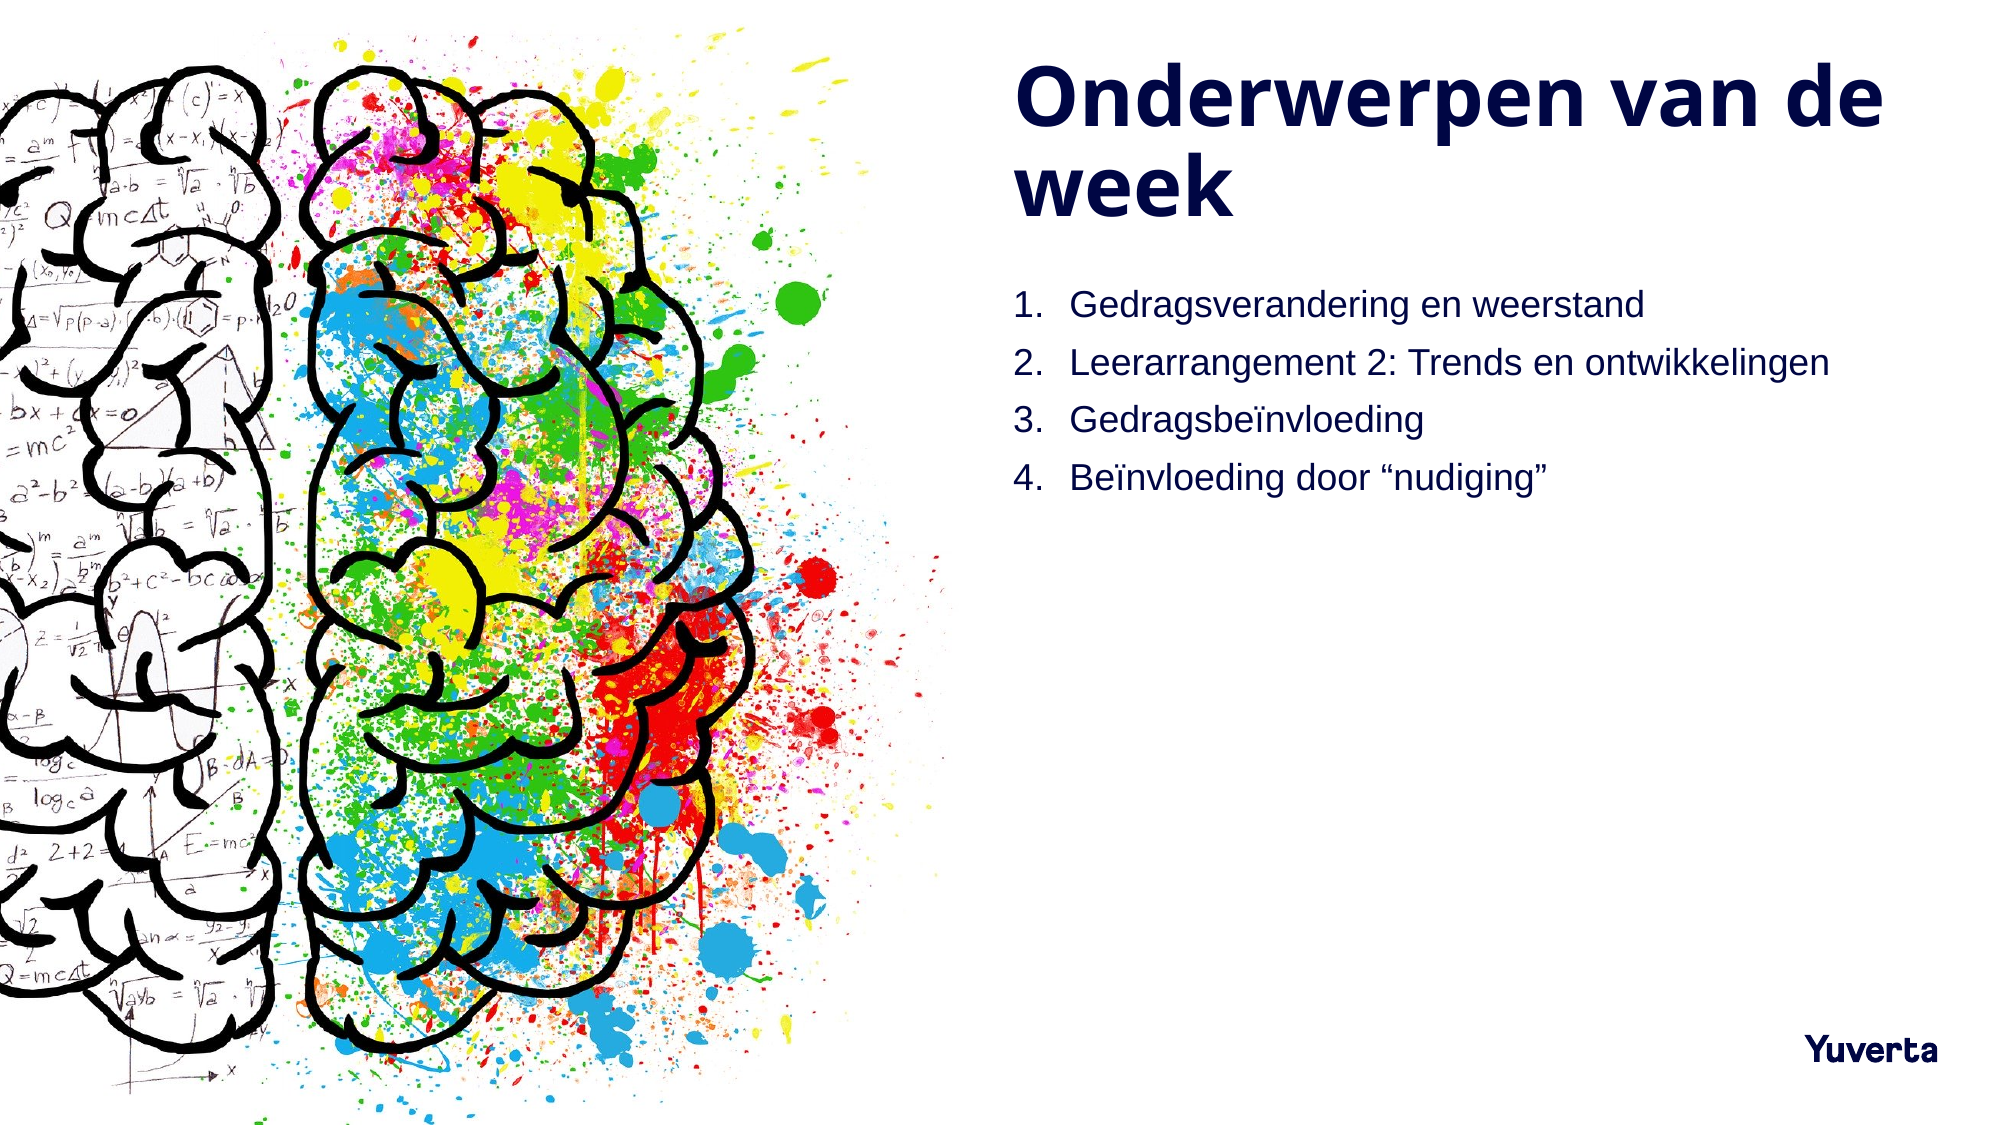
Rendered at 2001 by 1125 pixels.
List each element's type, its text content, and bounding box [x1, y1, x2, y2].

picture [0, 0, 987, 1125]
list Gedragsverandering en weerstand Leerarrangement 2: Trends en ontwikkelingen Gedragsbeïnvloeding Beïnvloeding door “nudiging” [1013, 280, 1940, 1006]
title Onderwerpen van de week [1013, 48, 1938, 239]
